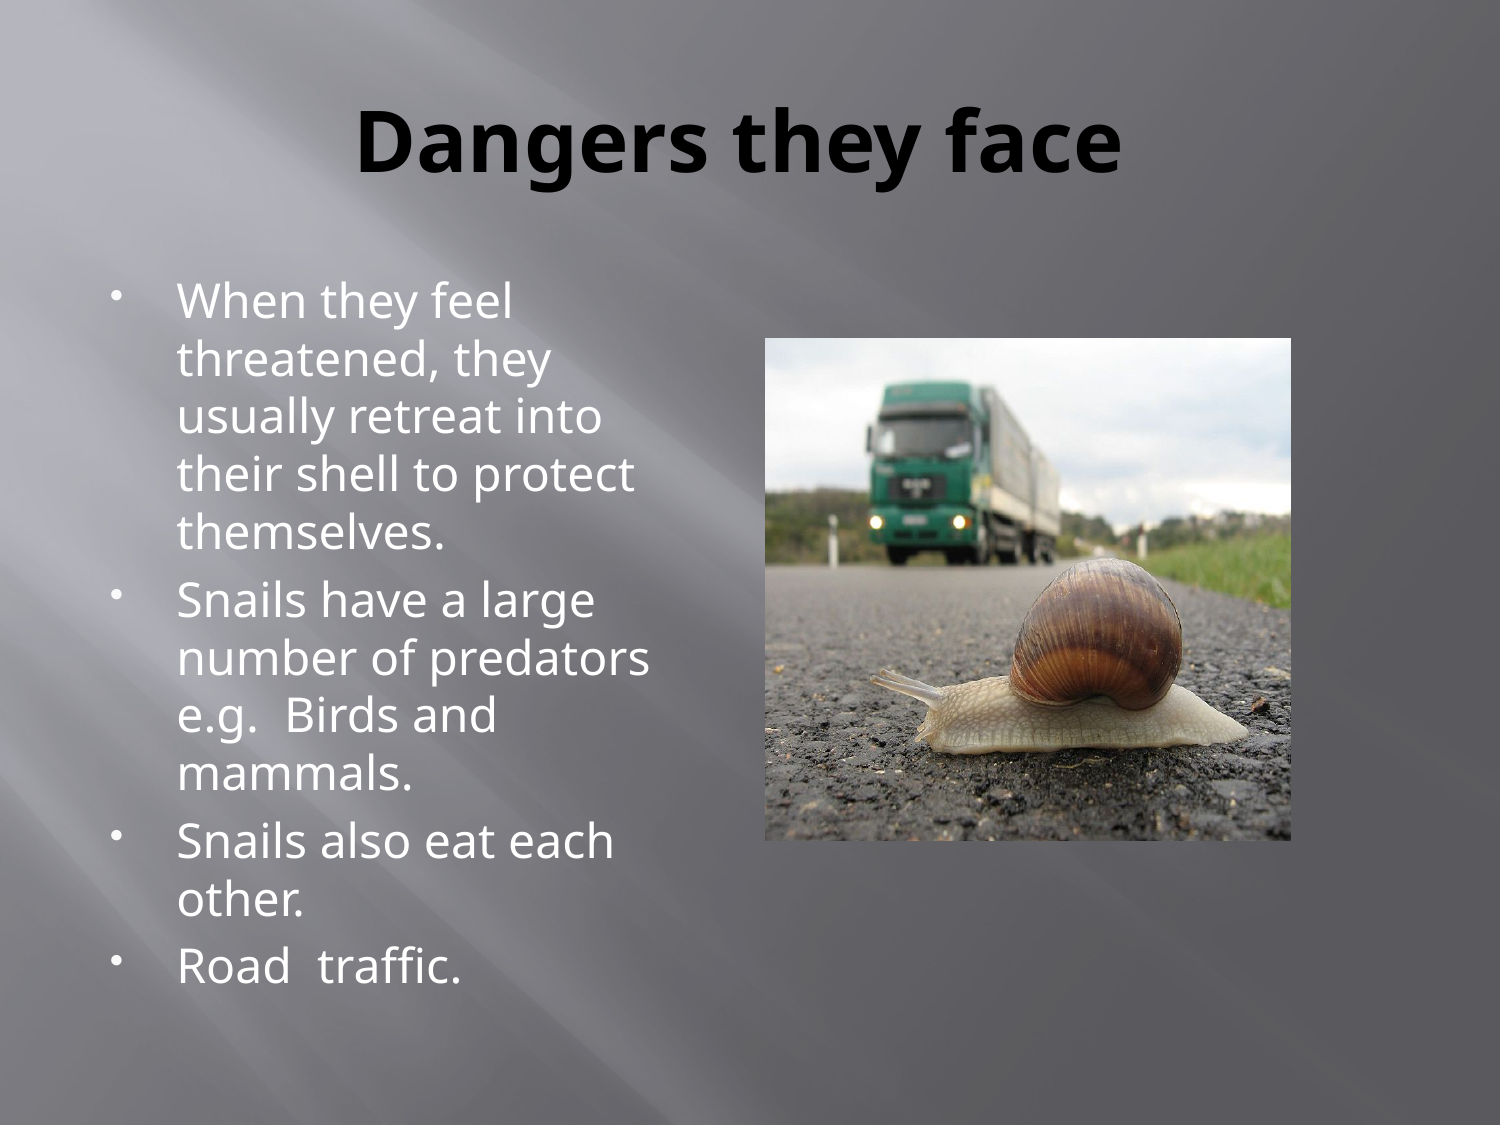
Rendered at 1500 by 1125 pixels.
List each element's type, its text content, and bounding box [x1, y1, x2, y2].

title Dangers they face [75, 45, 1425, 233]
list When they feel threatened, they usually retreat into their shell to protect themselves. Snails have a large number of predators e.g. Birds and mammals. Snails also eat each other. Road traffic. [75, 262, 738, 1005]
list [764, 337, 1291, 841]
